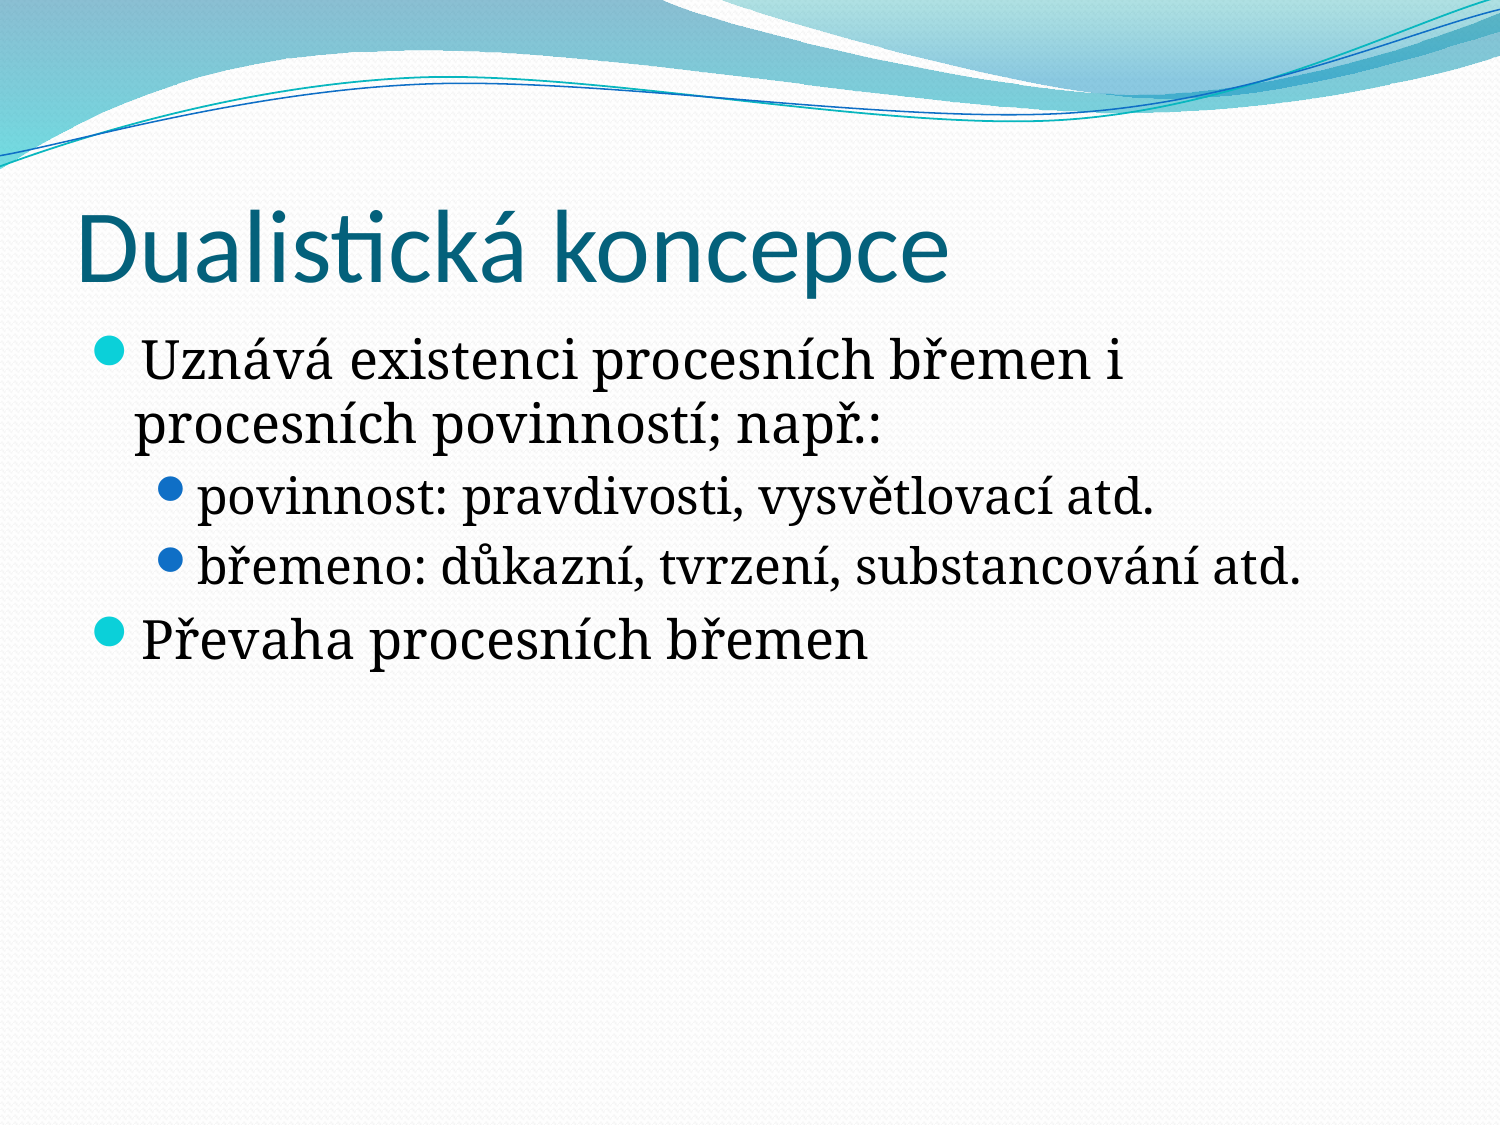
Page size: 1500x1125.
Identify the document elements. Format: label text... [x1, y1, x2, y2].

title Dualistická koncepce [74, 115, 1426, 304]
list Uznává existenci procesních břemen i procesních povinností; např.: povinnost: pravdivosti, vysvětlovací atd. břemeno: důkazní, tvrzení, substancování atd. Převaha procesních břemen [74, 317, 1426, 1038]
